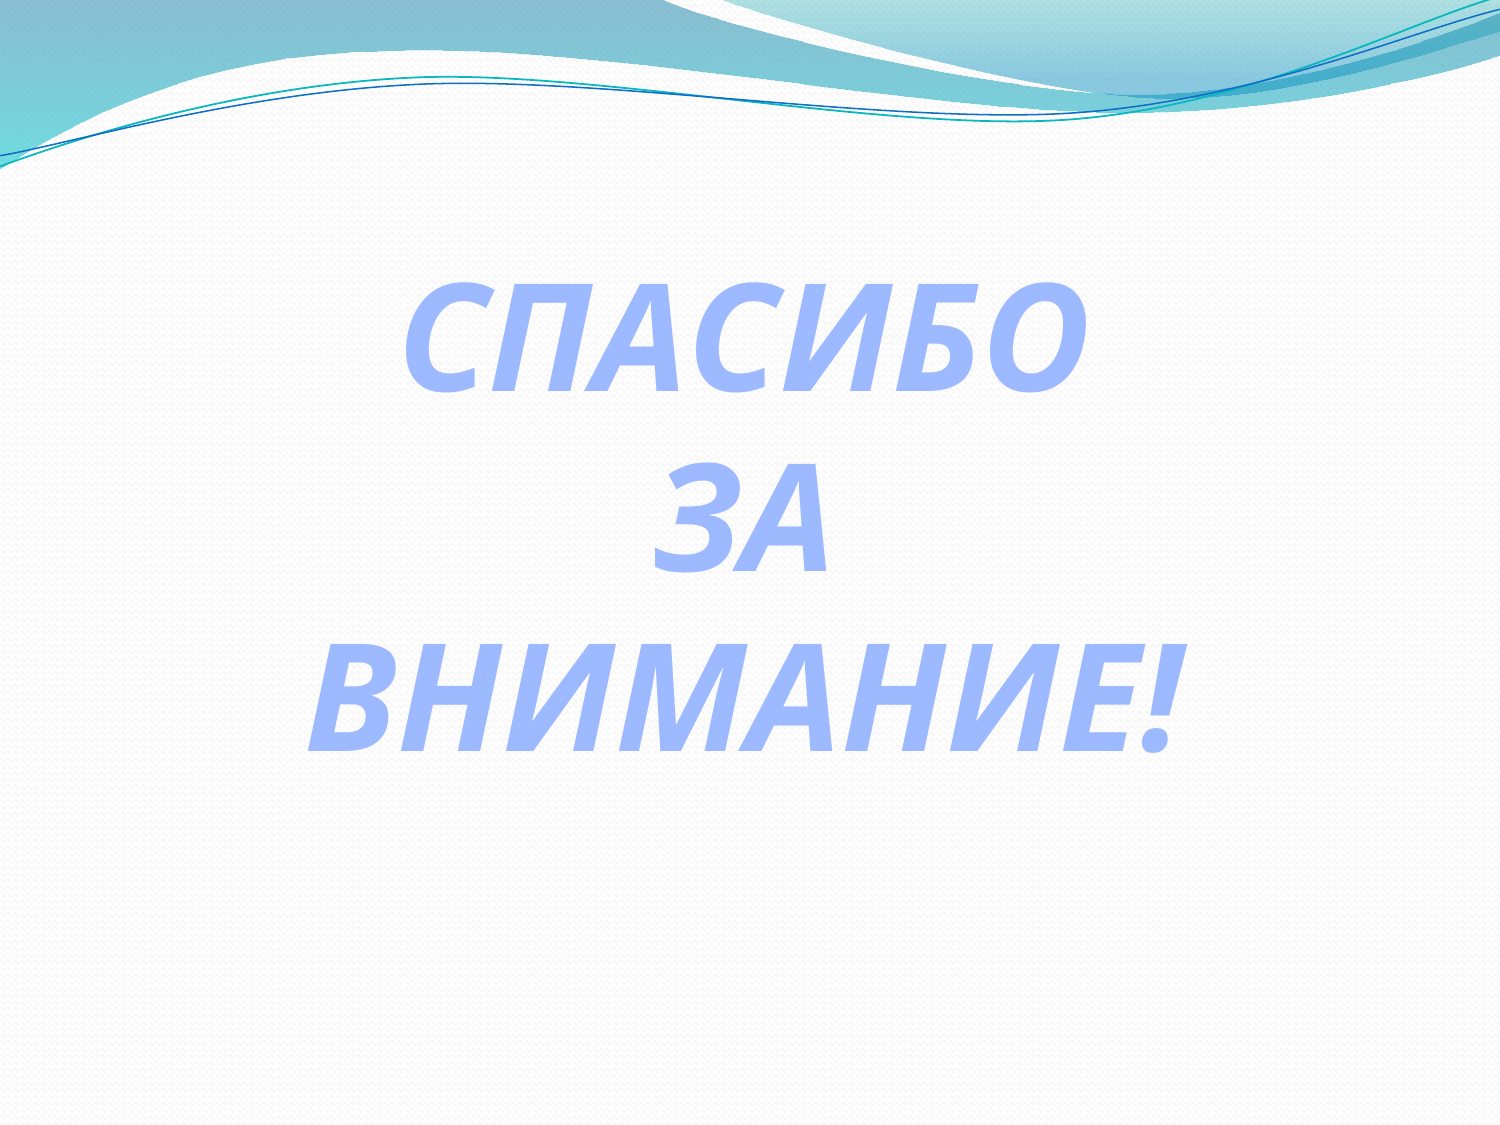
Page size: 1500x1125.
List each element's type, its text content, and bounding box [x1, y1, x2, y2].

text_box СПАСИБО ЗА ВНИМАНИЕ! [246, 234, 1243, 790]
